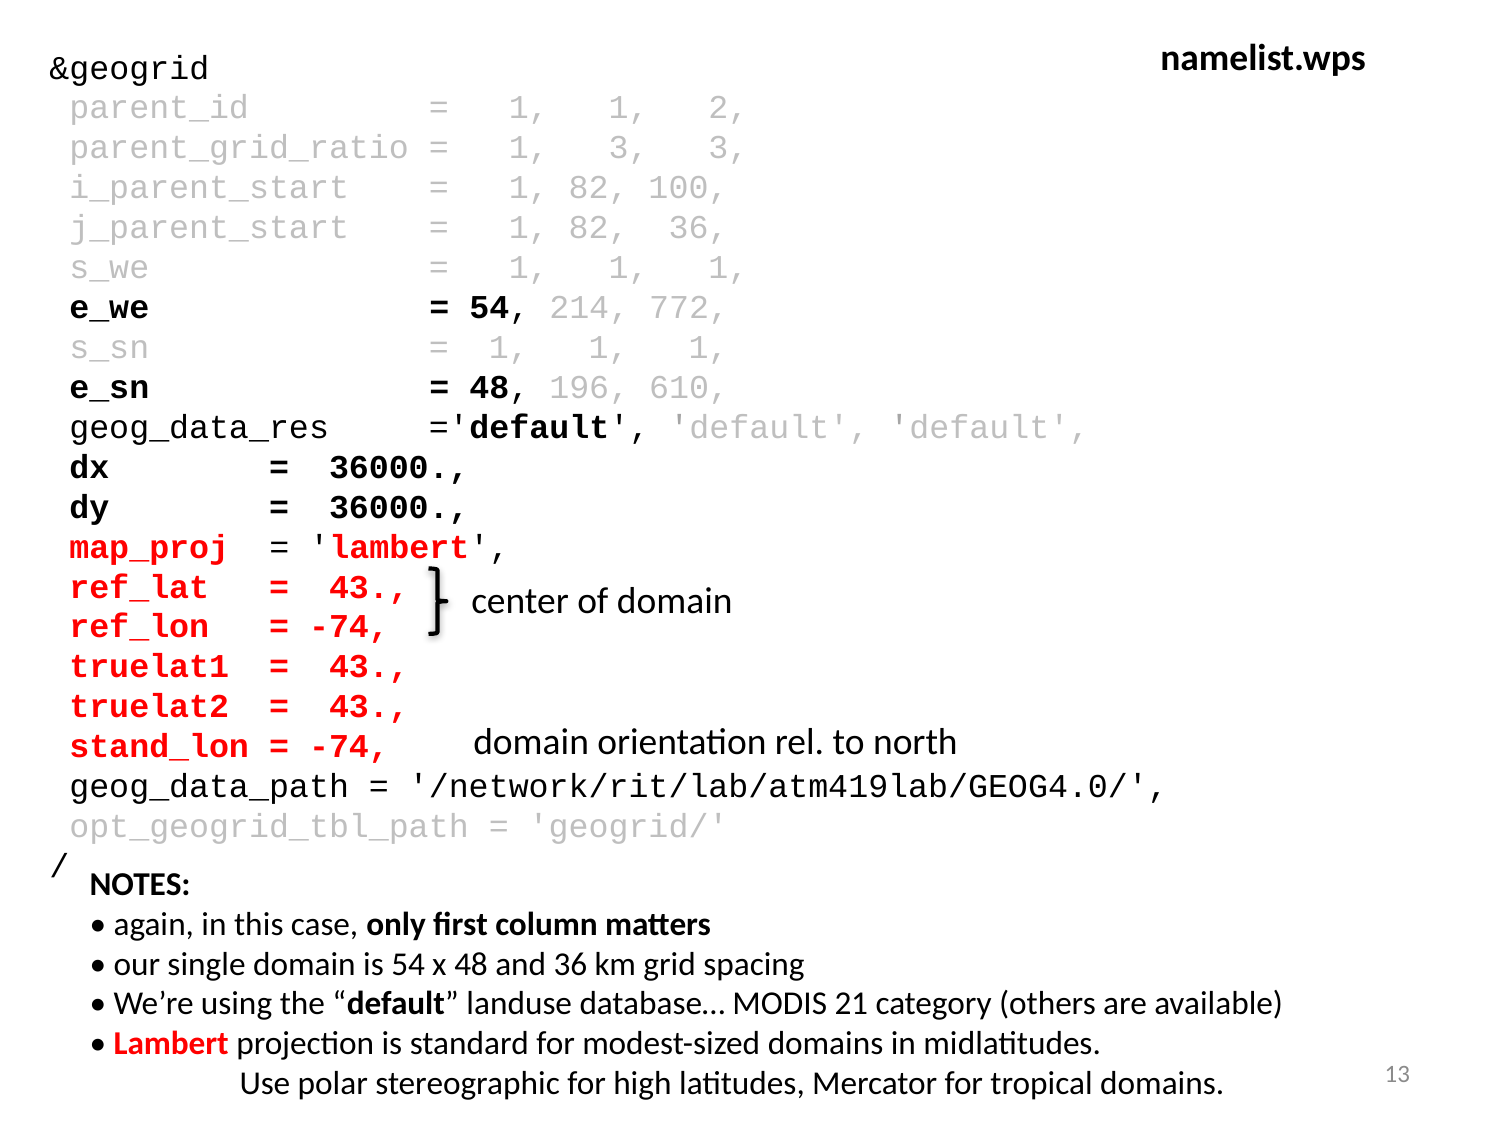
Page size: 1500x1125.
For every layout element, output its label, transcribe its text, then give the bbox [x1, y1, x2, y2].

text_box namelist.wps [1145, 25, 1382, 86]
text_box domain orientation rel. to north [458, 709, 974, 770]
slide_number 13 [1074, 1042, 1425, 1103]
text_box NOTES: • again, in this case, only first column matters • our single domain is 54 x 48 and 36 km grid spacing • We’re using the “default” landuse database… MODIS 21 category (others are available) • Lambert projection is standard for modest-sized domains in midlatitudes. Use polar stereographic for high latitudes, Mercator for tropical domains. [74, 854, 1300, 1109]
text_box &geogrid parent_id = 1, 1, 2, parent_grid_ratio = 1, 3, 3, i_parent_start = 1, 82, 100, j_parent_start = 1, 82, 36, s_we = 1, 1, 1, e_we = 54, 214, 772, s_sn = 1, 1, 1, e_sn = 48, 196, 610, geog_data_res ='default', 'default', 'default', dx = 36000., dy = 36000., map_proj = 'lambert', ref_lat = 43., ref_lon = -74, truelat1 = 43., truelat2 = 43., stand_lon = -74, geog_data_path = '/network/rit/lab/atm419lab/GEOG4.0/', opt_geogrid_tbl_path = 'geogrid/' / [34, 38, 1185, 892]
text_box center of domain [456, 568, 748, 629]
text_box [428, 566, 449, 636]
